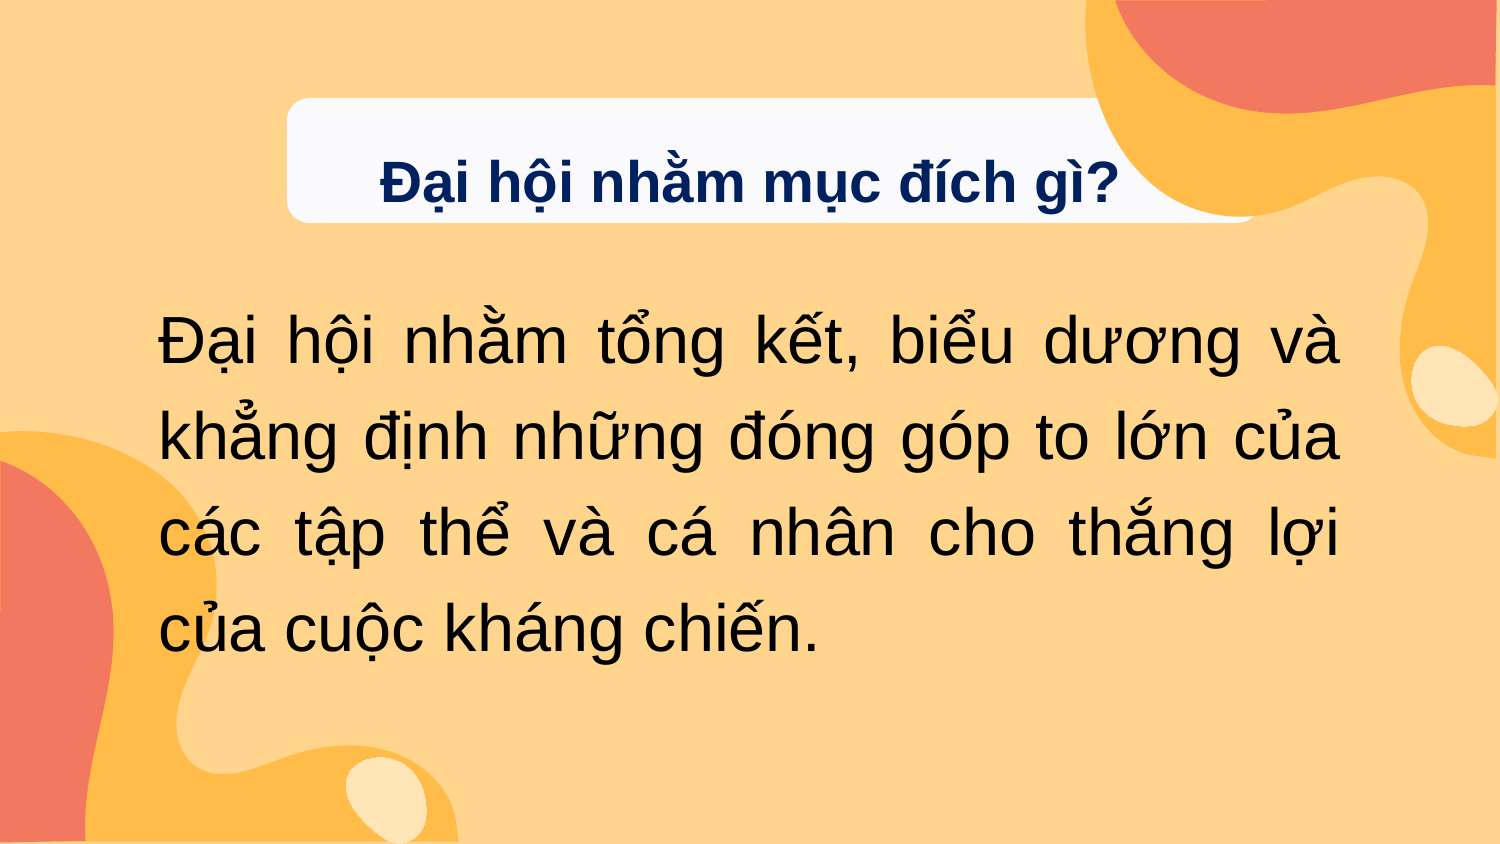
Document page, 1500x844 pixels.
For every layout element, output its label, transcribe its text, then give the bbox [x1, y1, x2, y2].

text_box Đại hội nhằm tổng kết, biểu dương và khẳng định những đóng góp to lớn của các tập thể và cá nhân cho thắng lợi của cuộc kháng chiến. [143, 273, 1357, 673]
text_box Đại hội nhằm mục đích gì? [121, 115, 1057, 222]
text_box [287, 98, 1057, 115]
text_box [1062, 21, 1500, 438]
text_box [0, 429, 459, 844]
